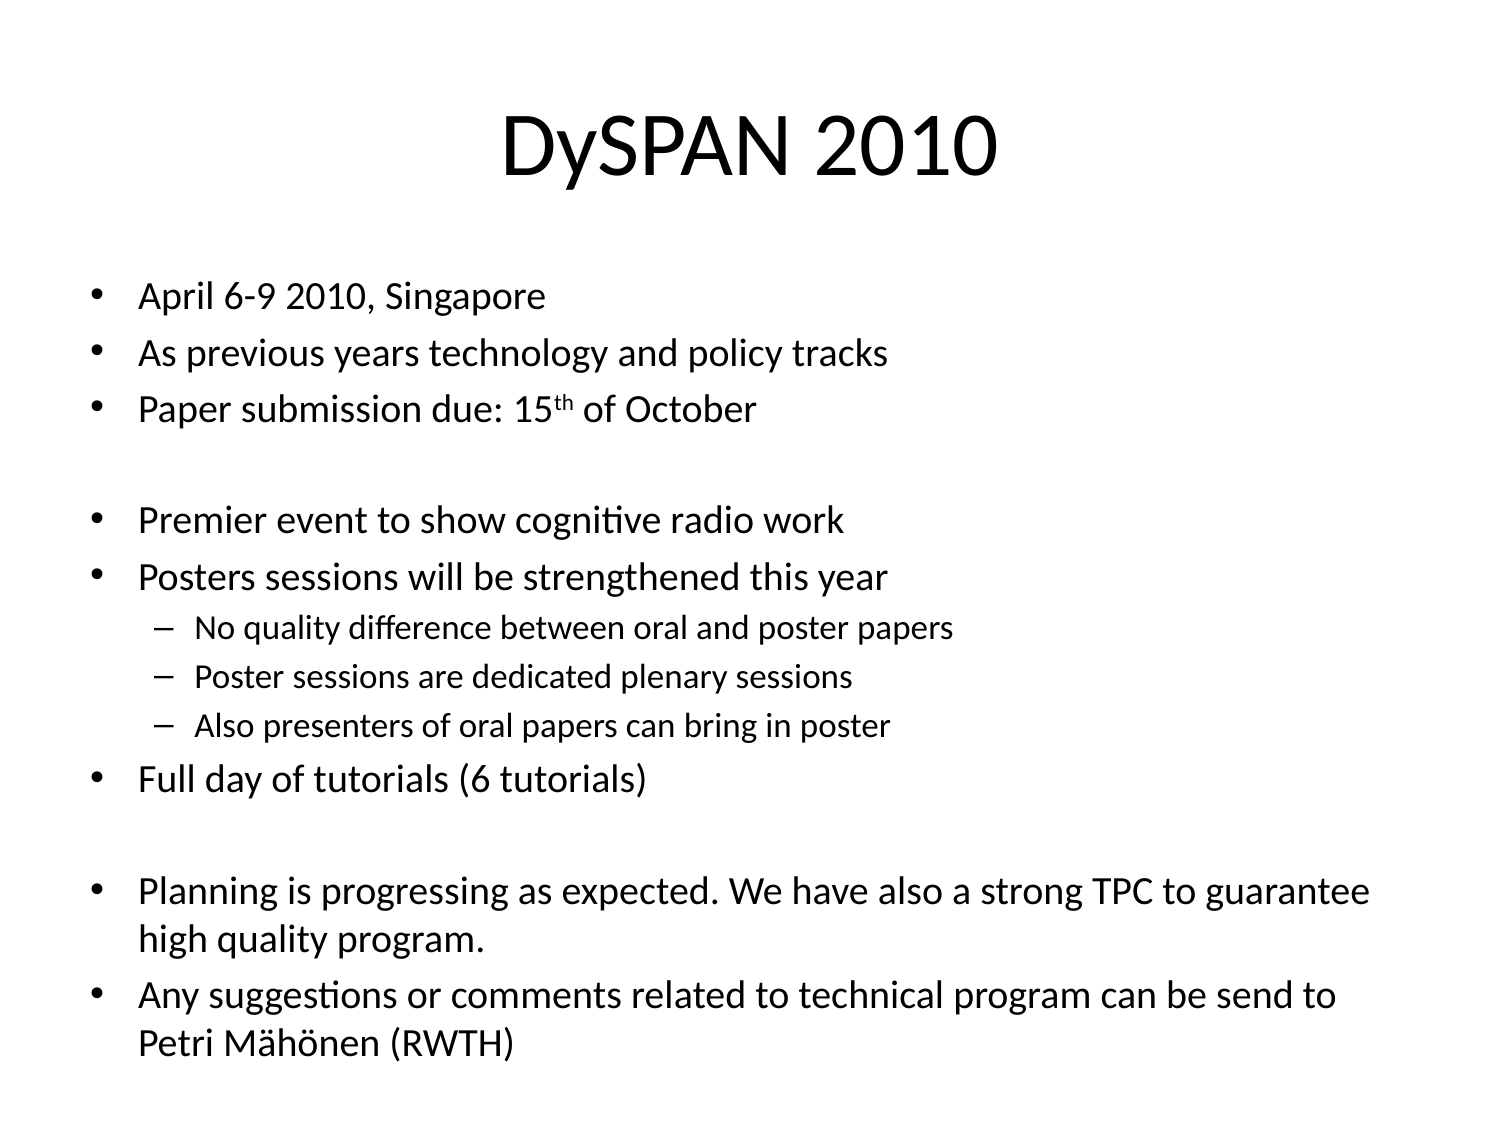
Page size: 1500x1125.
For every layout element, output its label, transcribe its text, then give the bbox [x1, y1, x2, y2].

title DySPAN 2010 [75, 45, 1425, 233]
list April 6-9 2010, Singapore As previous years technology and policy tracks Paper submission due: 15th of October Premier event to show cognitive radio work Posters sessions will be strengthened this year No quality difference between oral and poster papers Poster sessions are dedicated plenary sessions Also presenters of oral papers can bring in poster Full day of tutorials (6 tutorials) Planning is progressing as expected. We have also a strong TPC to guarantee high quality program. Any suggestions or comments related to technical program can be send to Petri Mähönen (RWTH) [75, 262, 1425, 1075]
